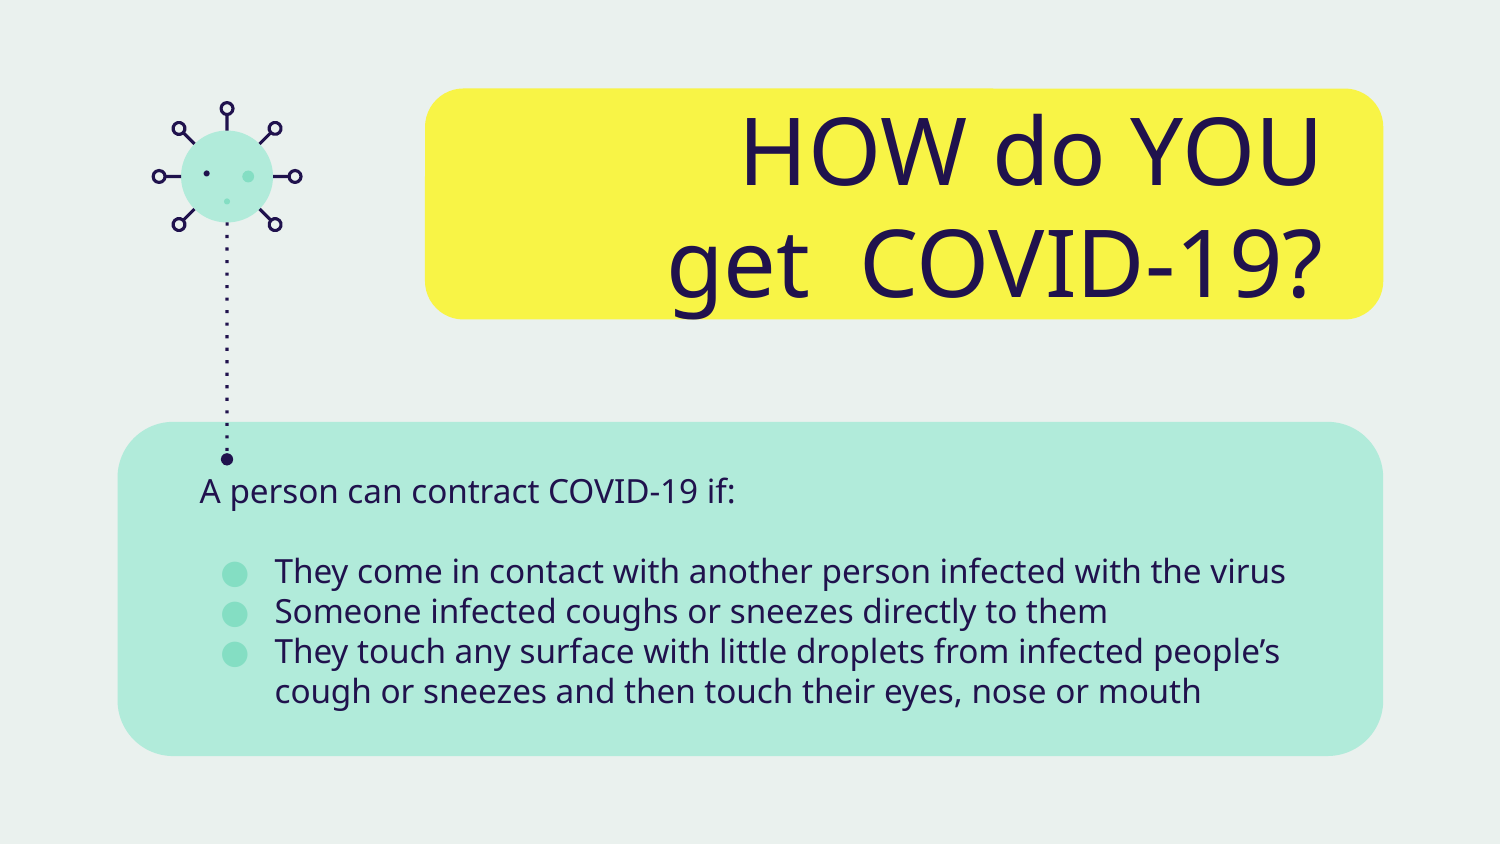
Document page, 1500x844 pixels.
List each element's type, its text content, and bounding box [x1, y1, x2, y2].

subtitle A person can contract COVID-19 if: They come in contact with another person infected with the virus Someone infected coughs or sneezes directly to them They touch any surface with little droplets from infected people’s cough or sneezes and then touch their eyes, nose or mouth [184, 421, 1313, 711]
title HOW do YOU get COVID-19? [600, 88, 1340, 320]
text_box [152, 102, 302, 460]
